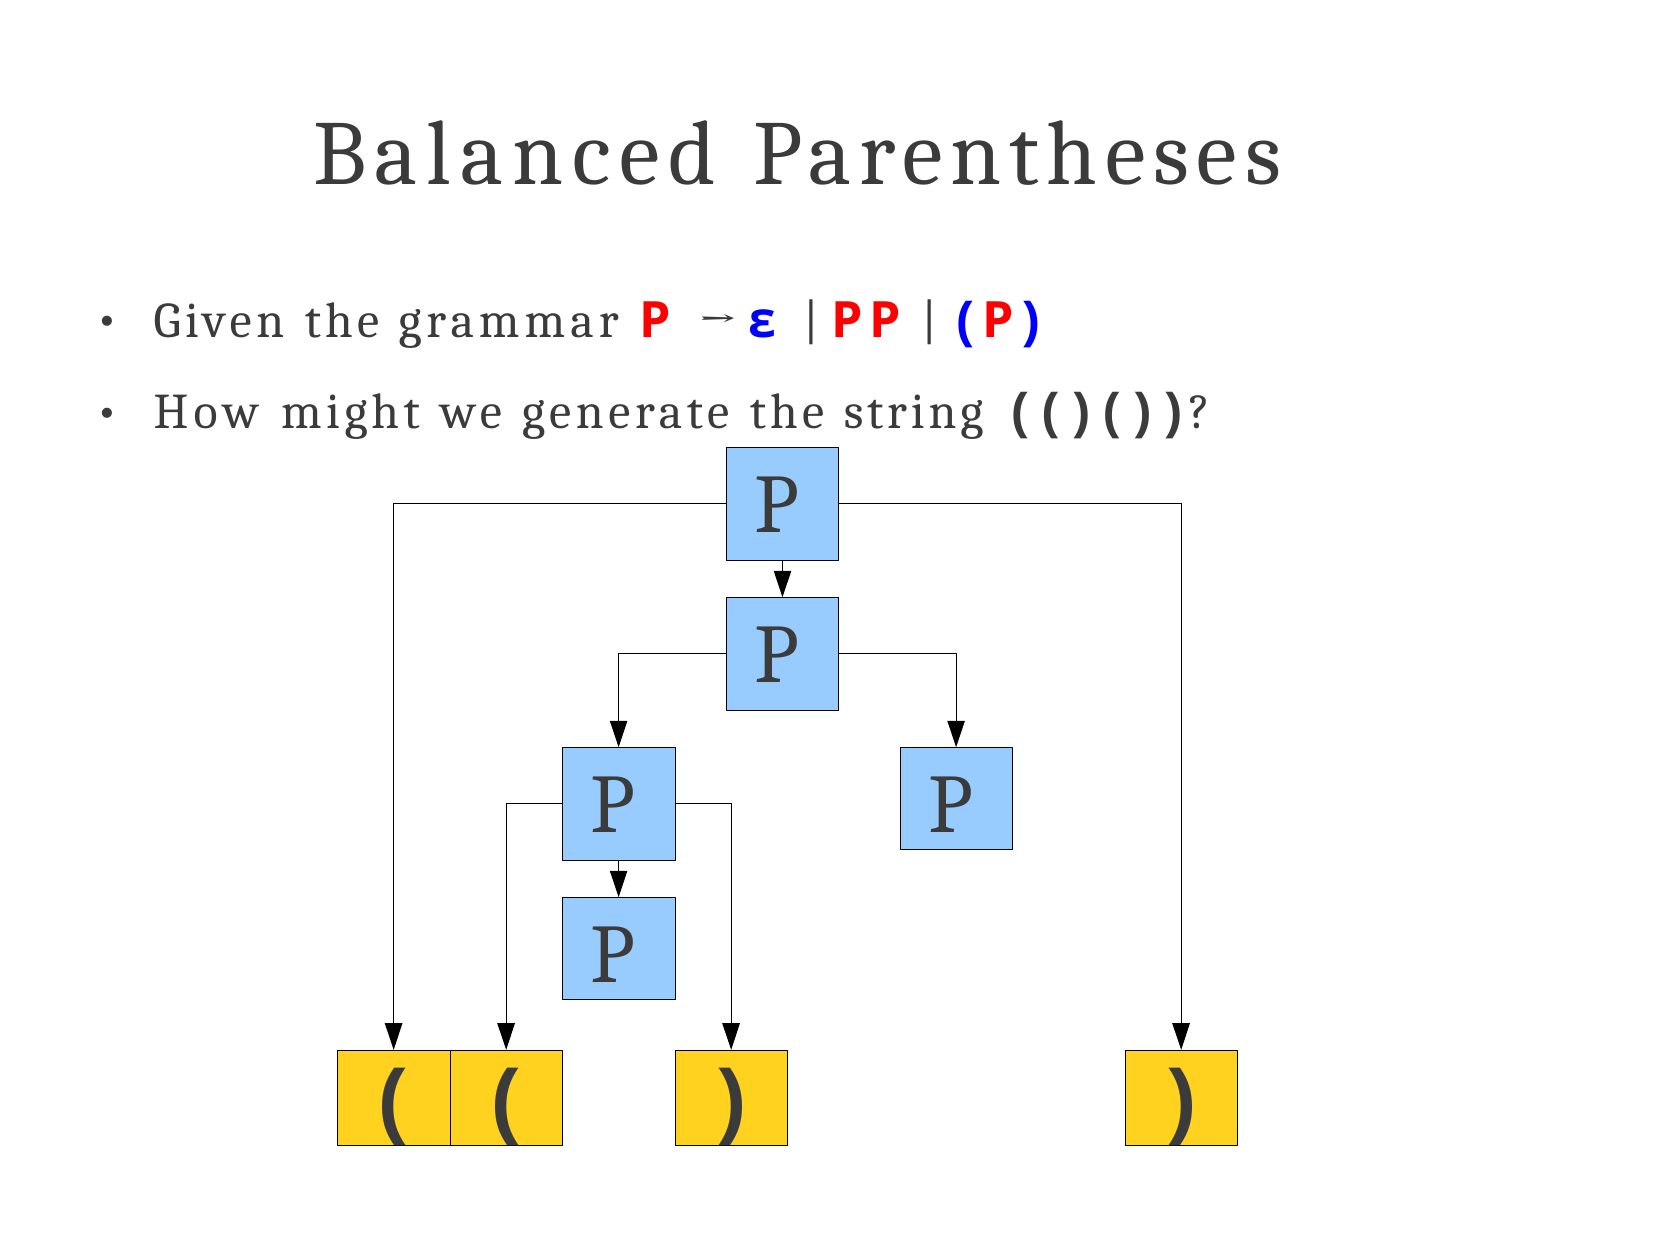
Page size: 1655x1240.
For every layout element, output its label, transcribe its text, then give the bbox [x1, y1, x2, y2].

text_box P [726, 447, 839, 549]
text_box [947, 720, 965, 748]
text_box [1172, 1023, 1190, 1050]
text_box ) [675, 1050, 788, 1146]
text_box ( [337, 1050, 450, 1146]
text_box Given the grammar P → ε | PP | (P) How might we generate the string (()())? [151, 254, 1253, 439]
text_box [726, 549, 839, 560]
text_box [773, 570, 792, 598]
text_box [838, 503, 1182, 1023]
text_box [722, 1023, 740, 1050]
text_box [726, 699, 839, 710]
text_box [618, 653, 727, 720]
text_box [497, 1023, 515, 1050]
text_box ( [450, 1050, 563, 1146]
text_box [609, 870, 628, 898]
text_box [506, 803, 563, 1023]
text_box [393, 503, 727, 1023]
text_box ● [98, 394, 121, 424]
text_box P [900, 747, 1013, 849]
text_box P [562, 897, 675, 999]
text_box [384, 1023, 403, 1050]
text_box [562, 808, 676, 860]
text_box ● [98, 303, 121, 333]
text_box ) [1125, 1050, 1238, 1146]
text_box [838, 653, 957, 720]
text_box [609, 720, 628, 748]
text_box P [726, 597, 839, 699]
title Balanced Parentheses [311, 91, 1342, 301]
text_box [675, 803, 732, 1023]
text_box P [562, 747, 675, 849]
